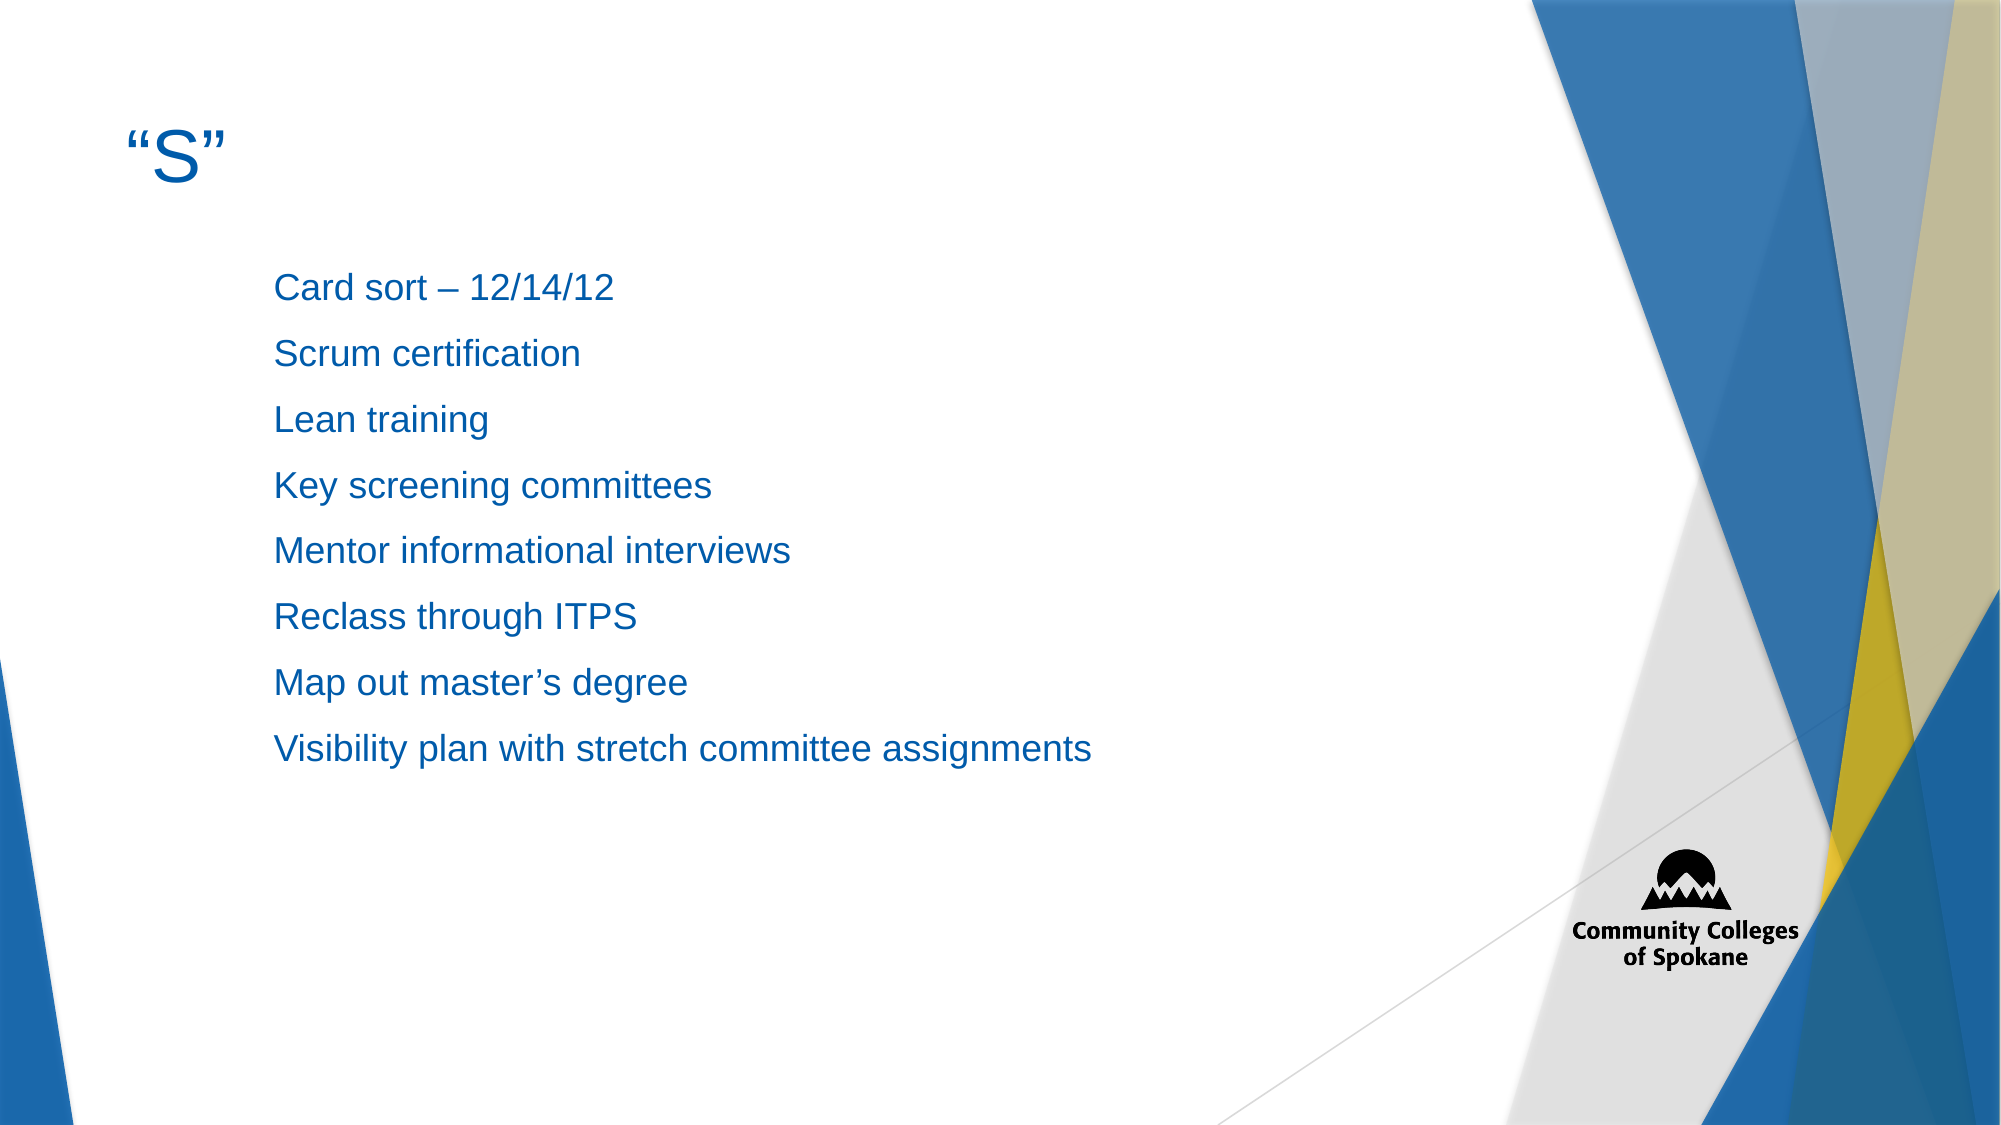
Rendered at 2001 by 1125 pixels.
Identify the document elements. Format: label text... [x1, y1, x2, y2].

list Card sort – 12/14/12 Scrum certification Lean training Key screening committees Mentor informational interviews Reclass through ITPS Map out master’s degree Visibility plan with stretch committee assignments [108, 255, 1522, 992]
picture [1565, 833, 1806, 984]
title “S” [111, 99, 1522, 255]
